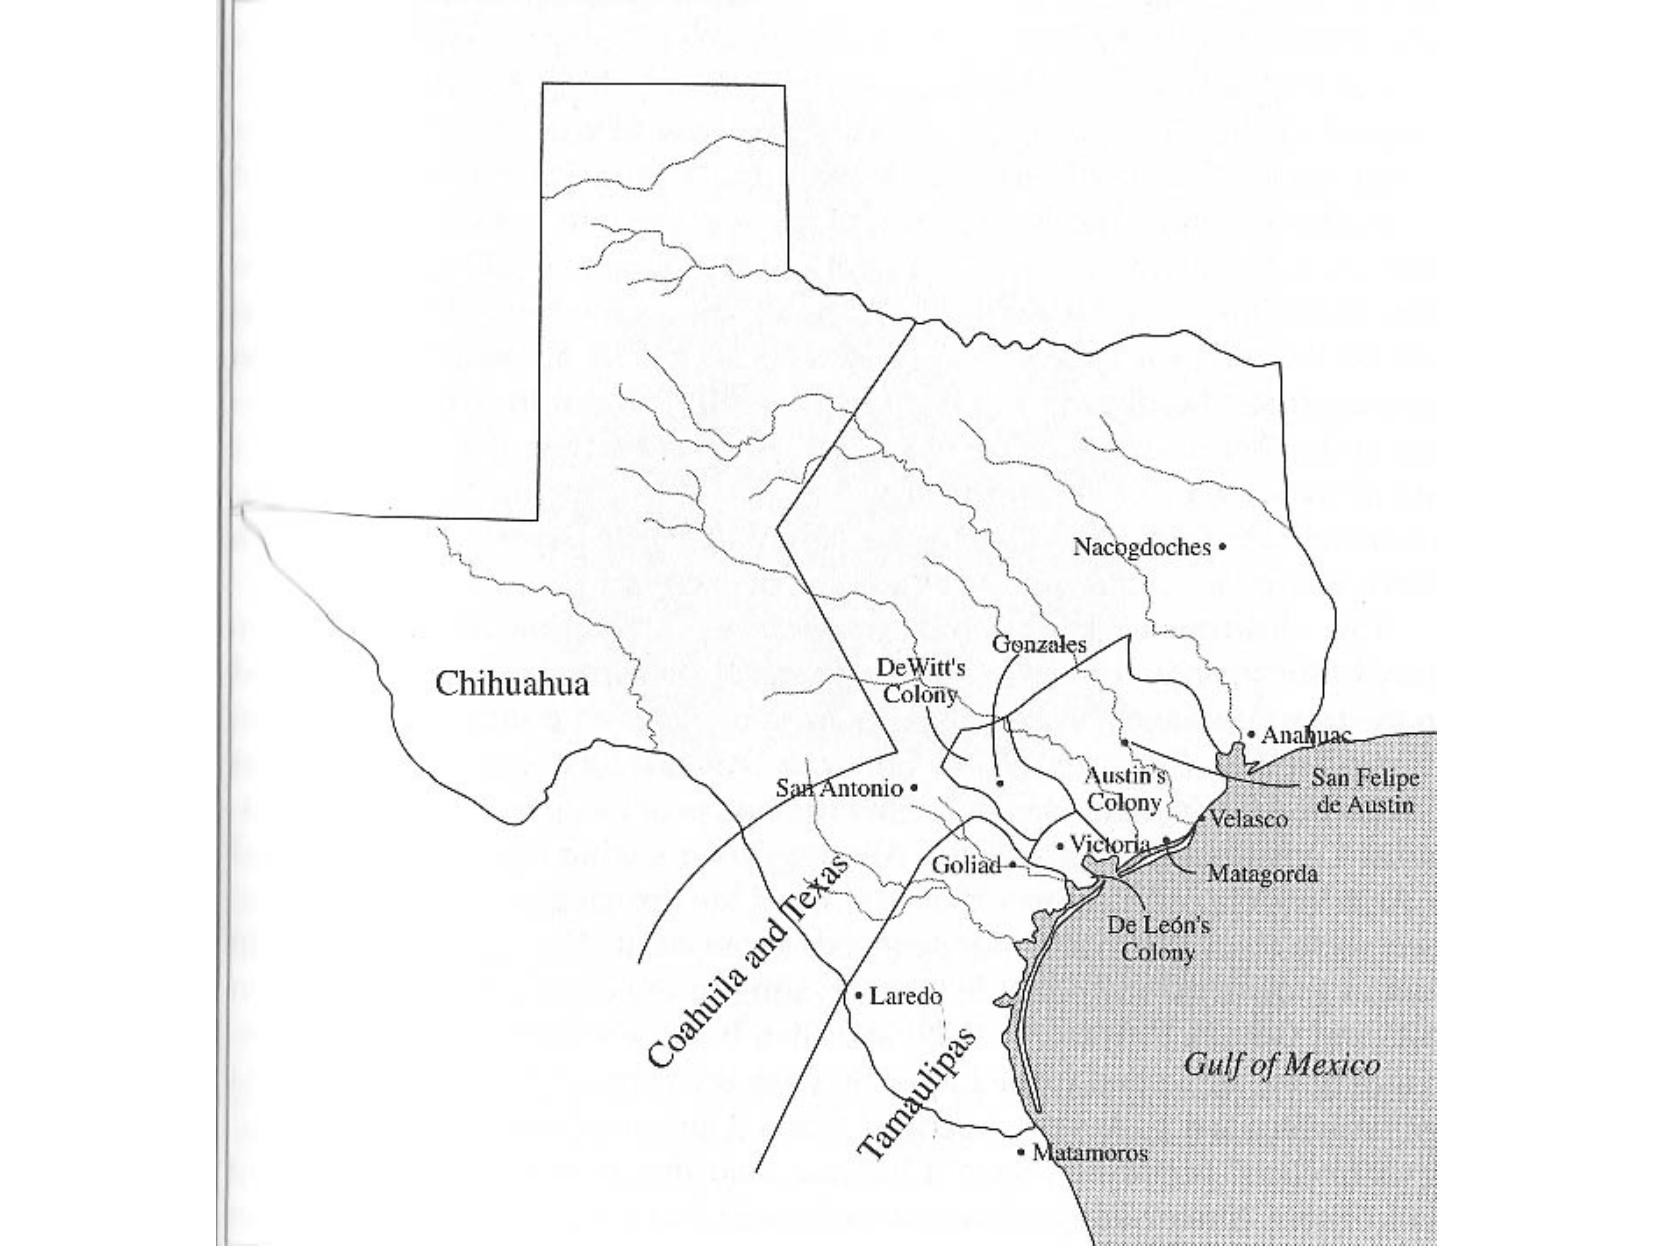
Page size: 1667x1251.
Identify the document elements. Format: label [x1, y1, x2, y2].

picture [216, 0, 1437, 1246]
